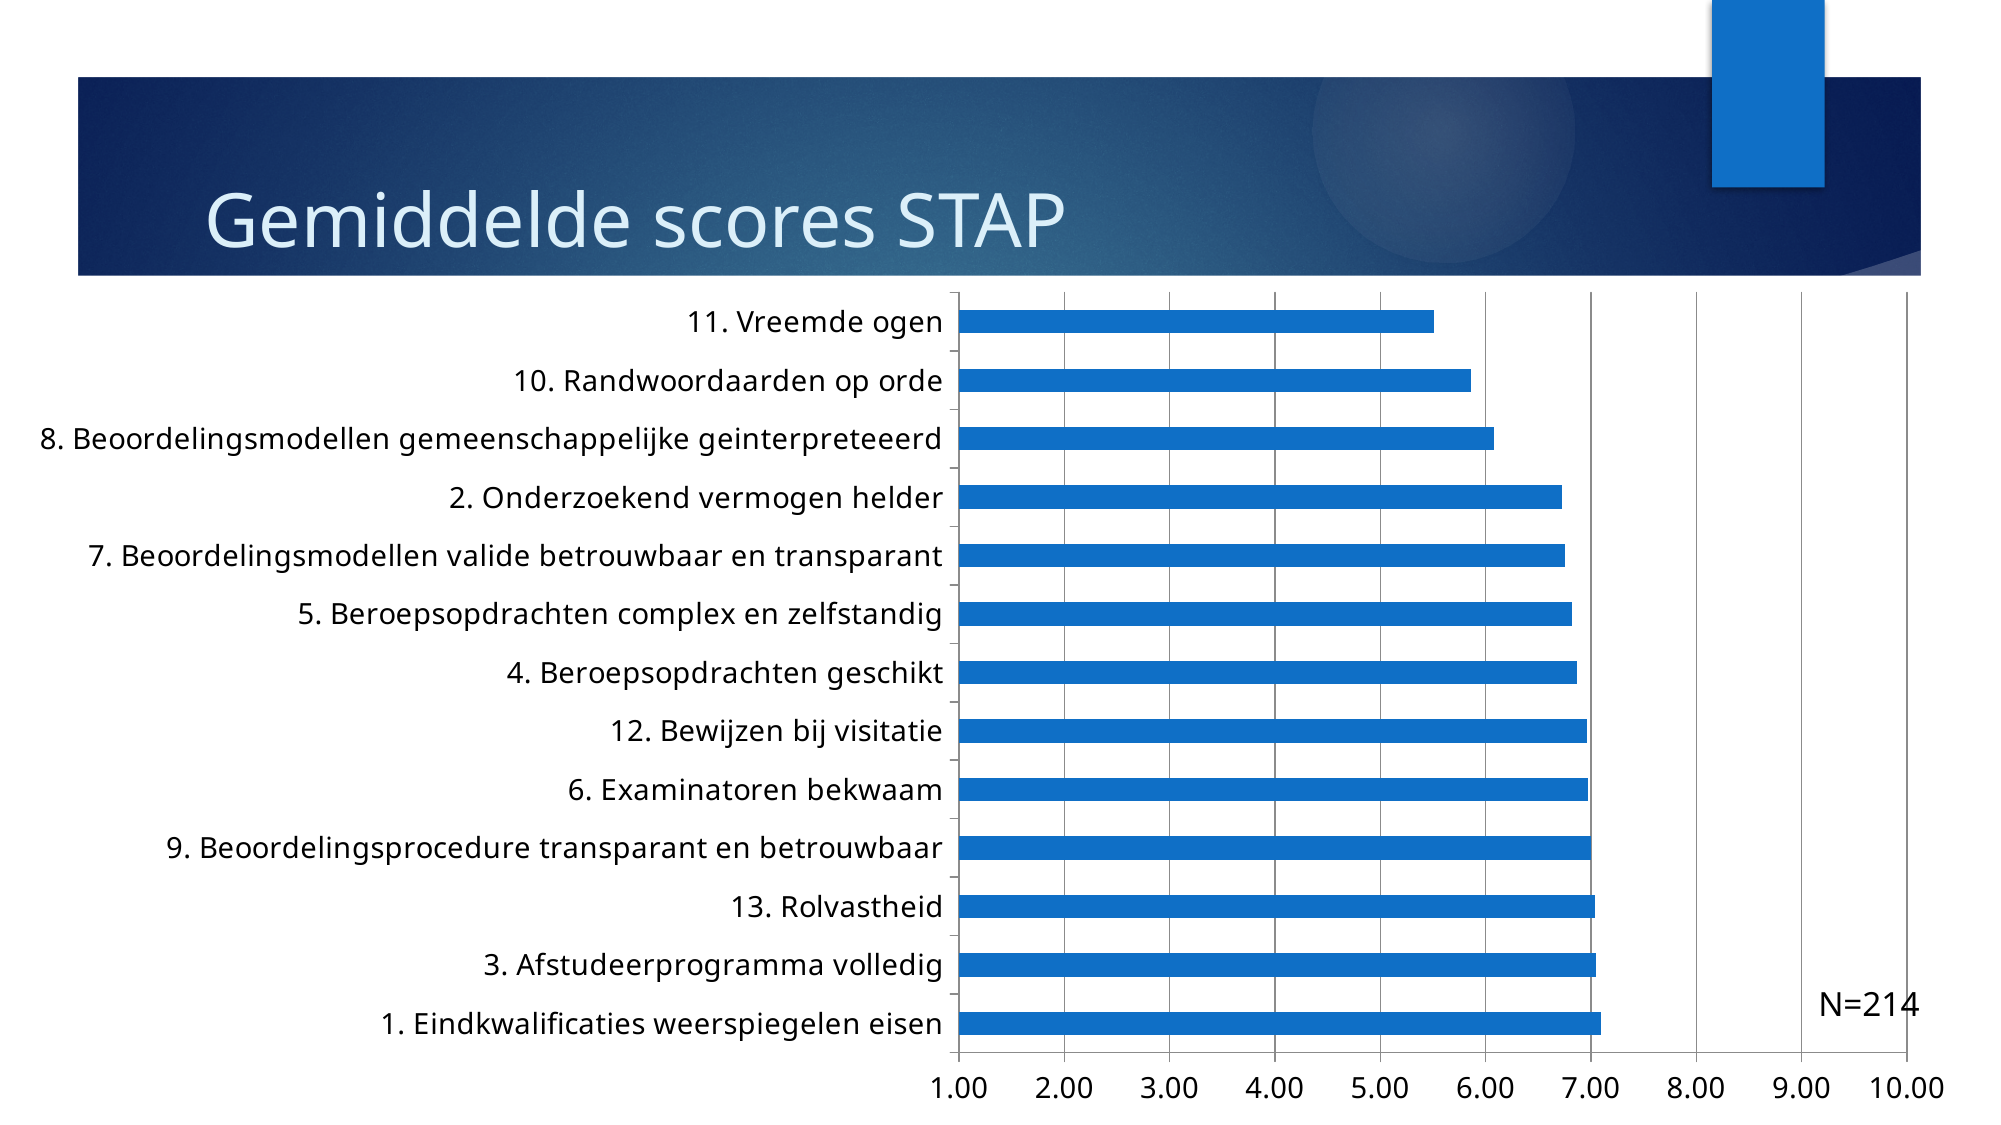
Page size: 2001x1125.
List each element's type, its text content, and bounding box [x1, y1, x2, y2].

title Gemiddelde scores STAP [189, 159, 1627, 272]
chart [0, 275, 1986, 1125]
